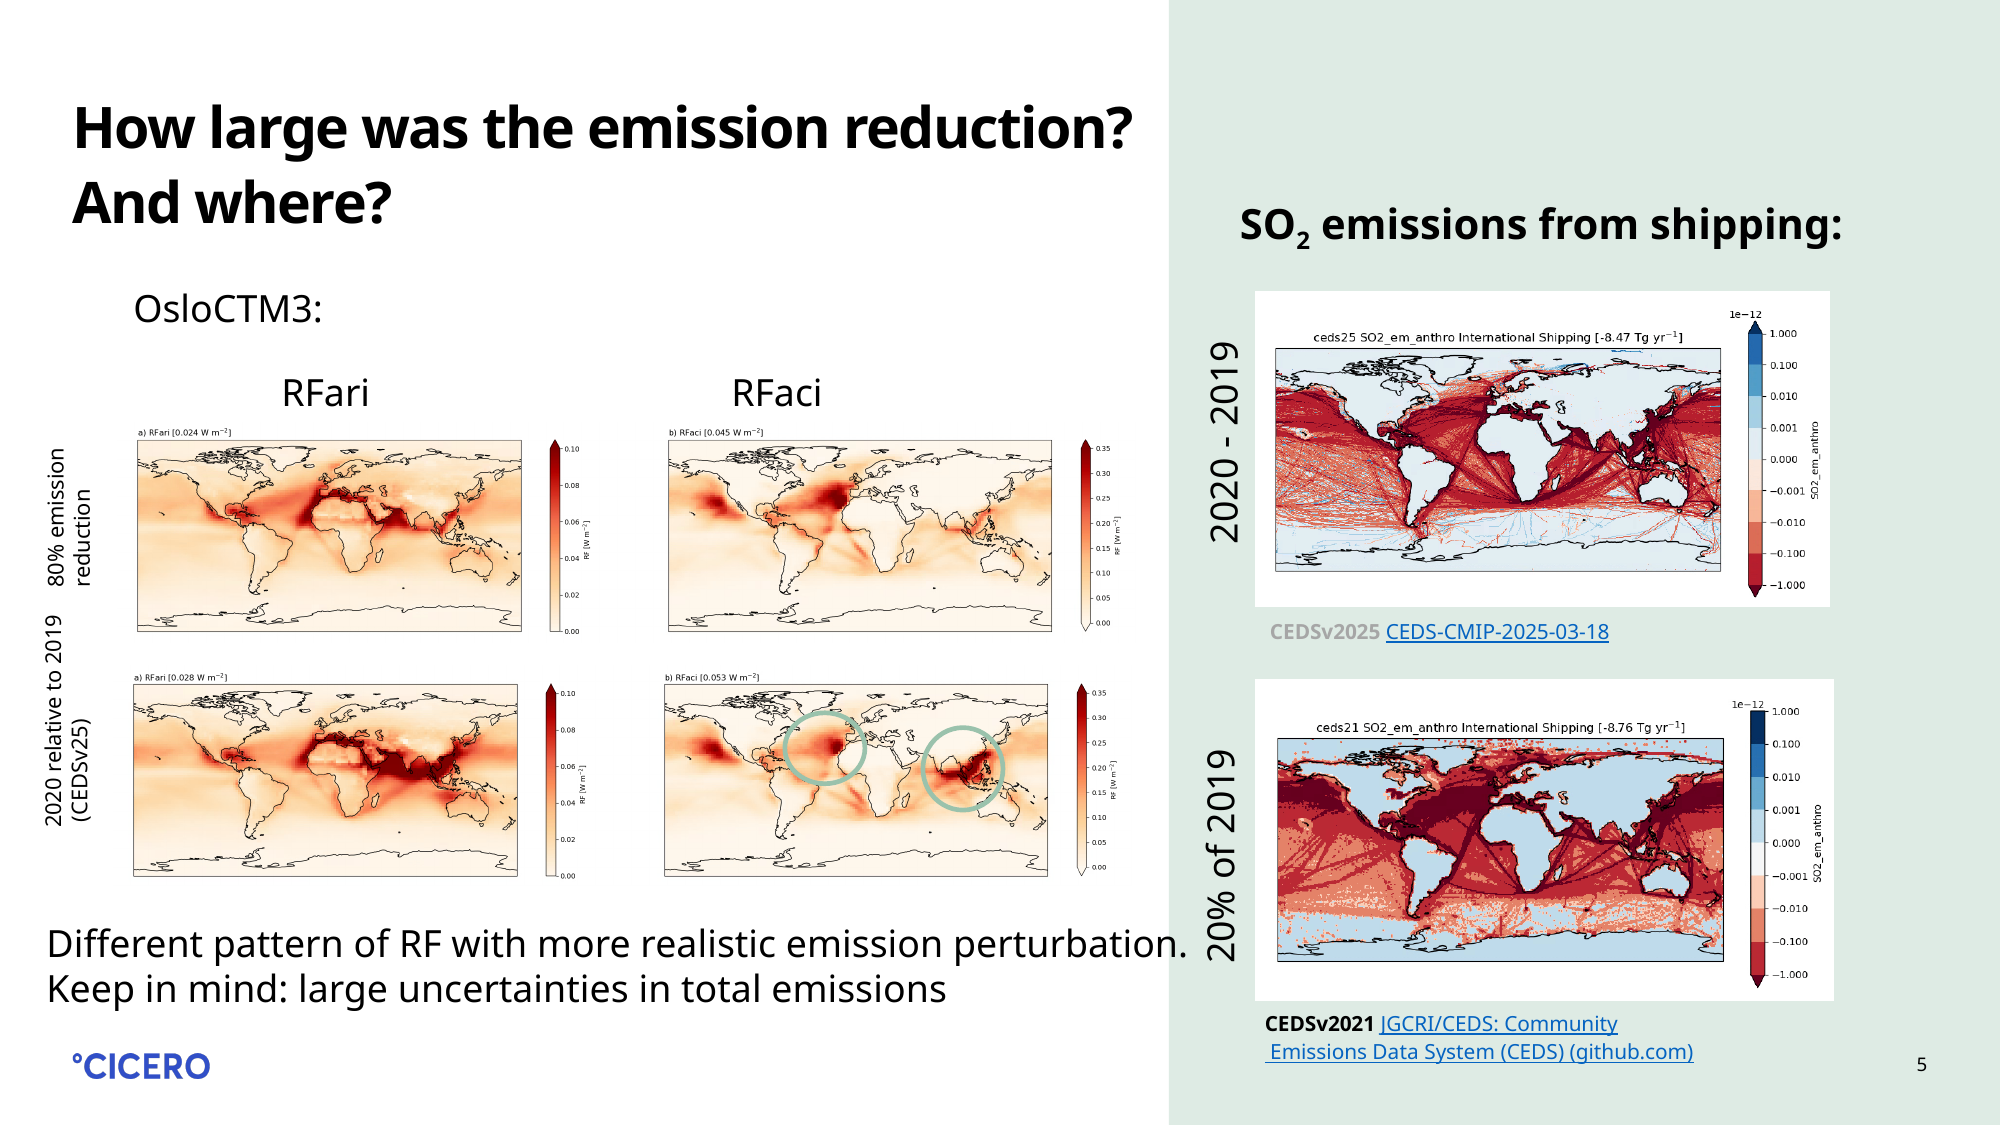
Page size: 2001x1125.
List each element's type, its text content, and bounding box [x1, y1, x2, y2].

text_box 2020 - 2019 [1192, 305, 1253, 559]
list SO2 emissions from shipping: [1240, 202, 1901, 255]
text_box RFari RFaci [266, 361, 908, 422]
title How large was the emission reduction? And where? [72, 84, 1150, 229]
slide_number 5 [1873, 1035, 1928, 1096]
text_box CEDSv2025 CEDS-CMIP-2025-03-18 [1255, 611, 1990, 655]
picture [1255, 291, 1830, 607]
text_box 2020 relative to 2019 (CEDSv25) [31, 584, 99, 843]
picture [72, 1053, 210, 1079]
picture [1255, 679, 1834, 1001]
text_box OsloCTM3: [118, 277, 462, 338]
text_box Different pattern of RF with more realistic emission perturbation. Keep in mind: large uncertainties in total emissions [31, 912, 1244, 1018]
text_box 80% emission reduction [34, 362, 102, 603]
picture [113, 665, 1132, 901]
picture [117, 422, 1136, 643]
text_box CEDSv2021 JGCRI/CEDS: Community Emissions Data System (CEDS) (github.com) [1250, 1003, 1873, 1101]
text_box 20% of 2019 [1189, 725, 1250, 979]
